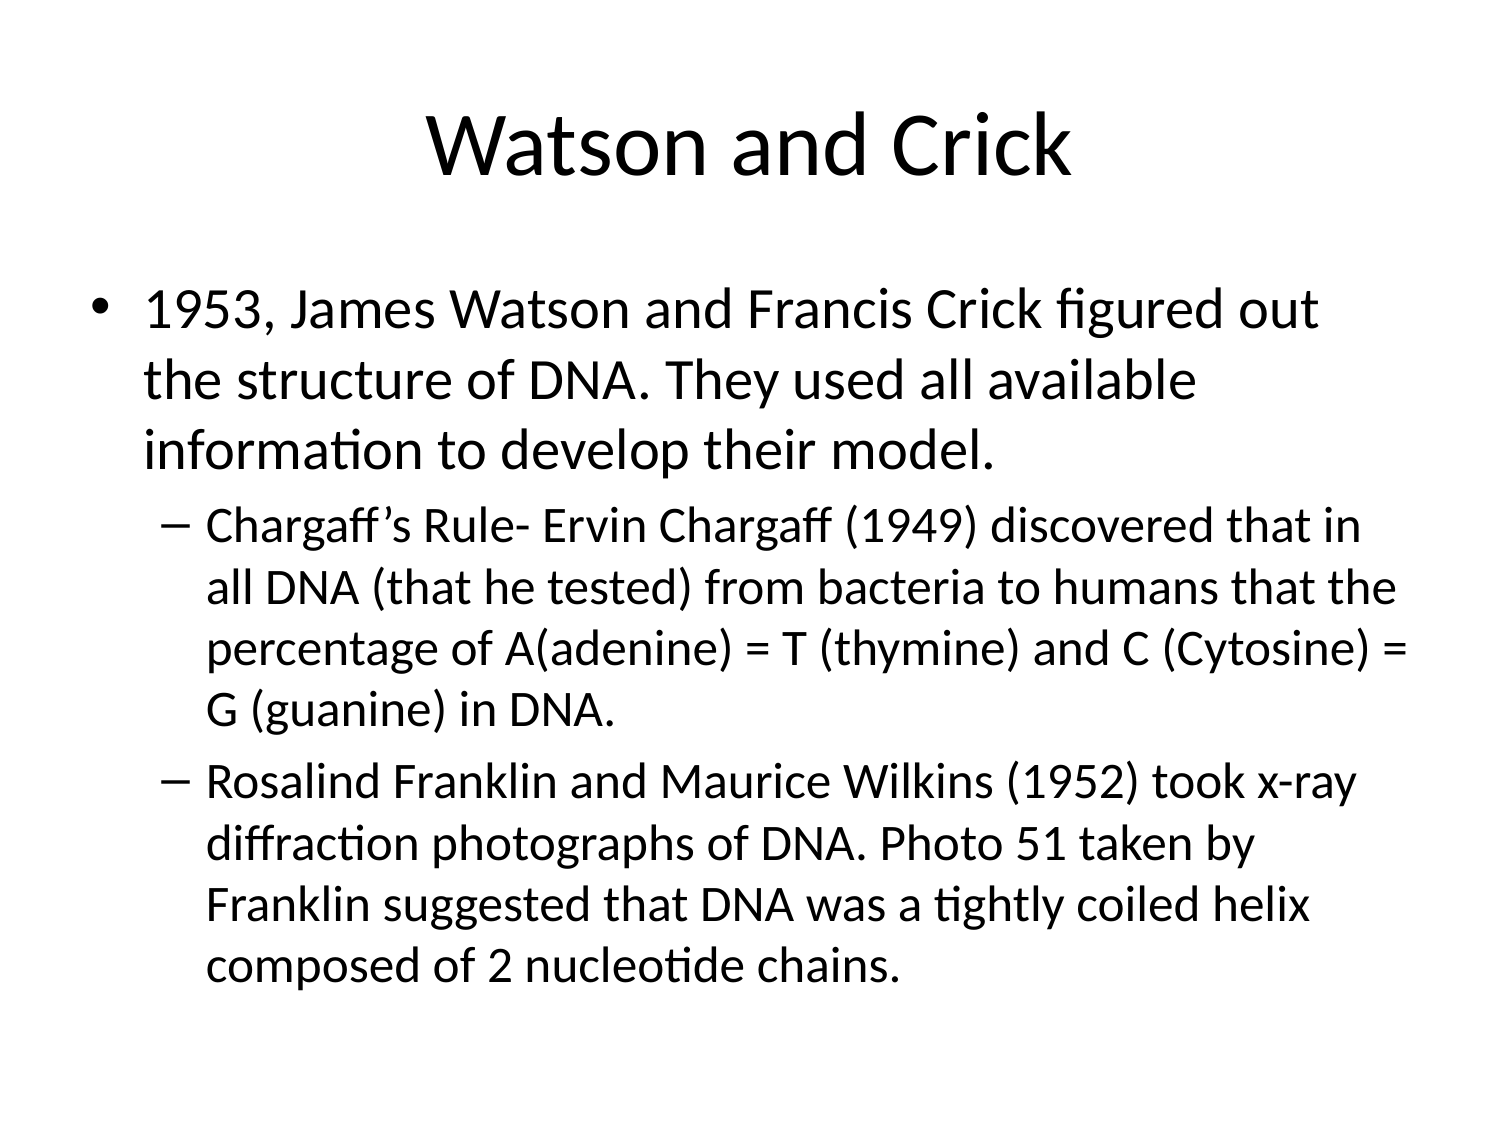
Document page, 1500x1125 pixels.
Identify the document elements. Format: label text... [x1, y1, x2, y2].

title Watson and Crick [75, 45, 1425, 233]
list 1953, James Watson and Francis Crick figured out the structure of DNA. They used all available information to develop their model. Chargaff’s Rule- Ervin Chargaff (1949) discovered that in all DNA (that he tested) from bacteria to humans that the percentage of A(adenine) = T (thymine) and C (Cytosine) = G (guanine) in DNA. Rosalind Franklin and Maurice Wilkins (1952) took x-ray diffraction photographs of DNA. Photo 51 taken by Franklin suggested that DNA was a tightly coiled helix composed of 2 nucleotide chains. [75, 262, 1425, 1005]
